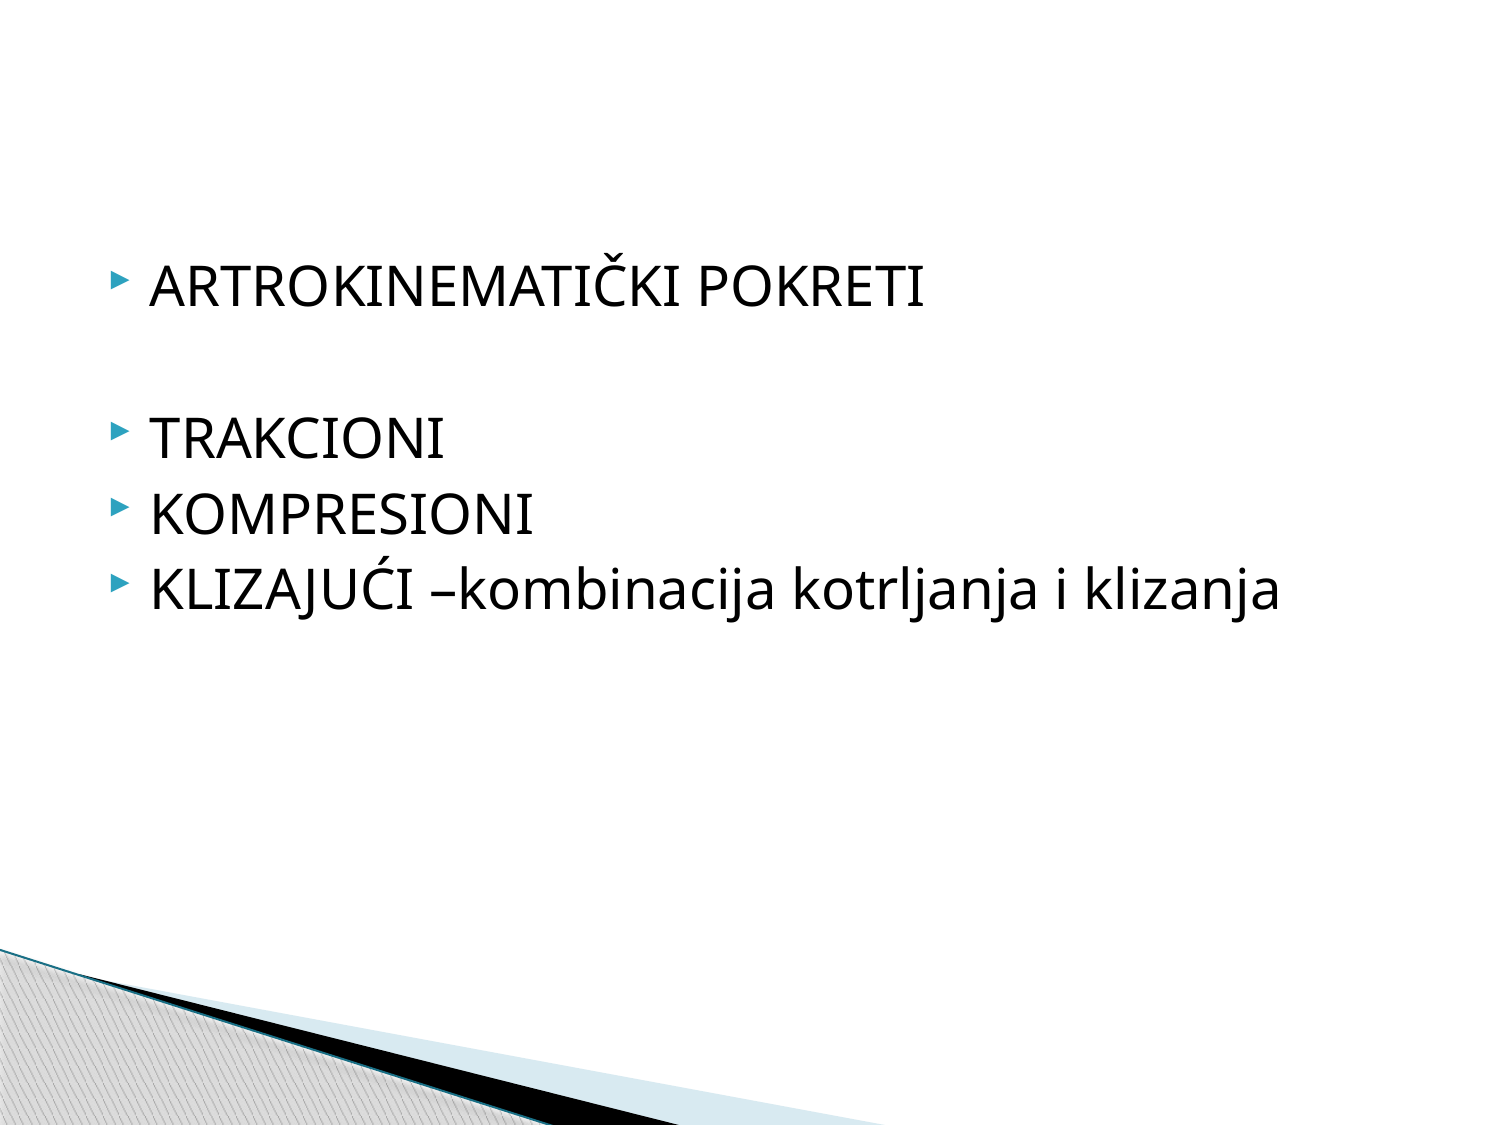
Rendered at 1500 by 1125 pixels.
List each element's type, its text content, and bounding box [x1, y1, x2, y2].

list ARTROKINEMATIČKI POKRETI TRAKCIONI KOMPRESIONI KLIZAJUĆI –kombinacija kotrljanja i klizanja [75, 243, 1425, 986]
